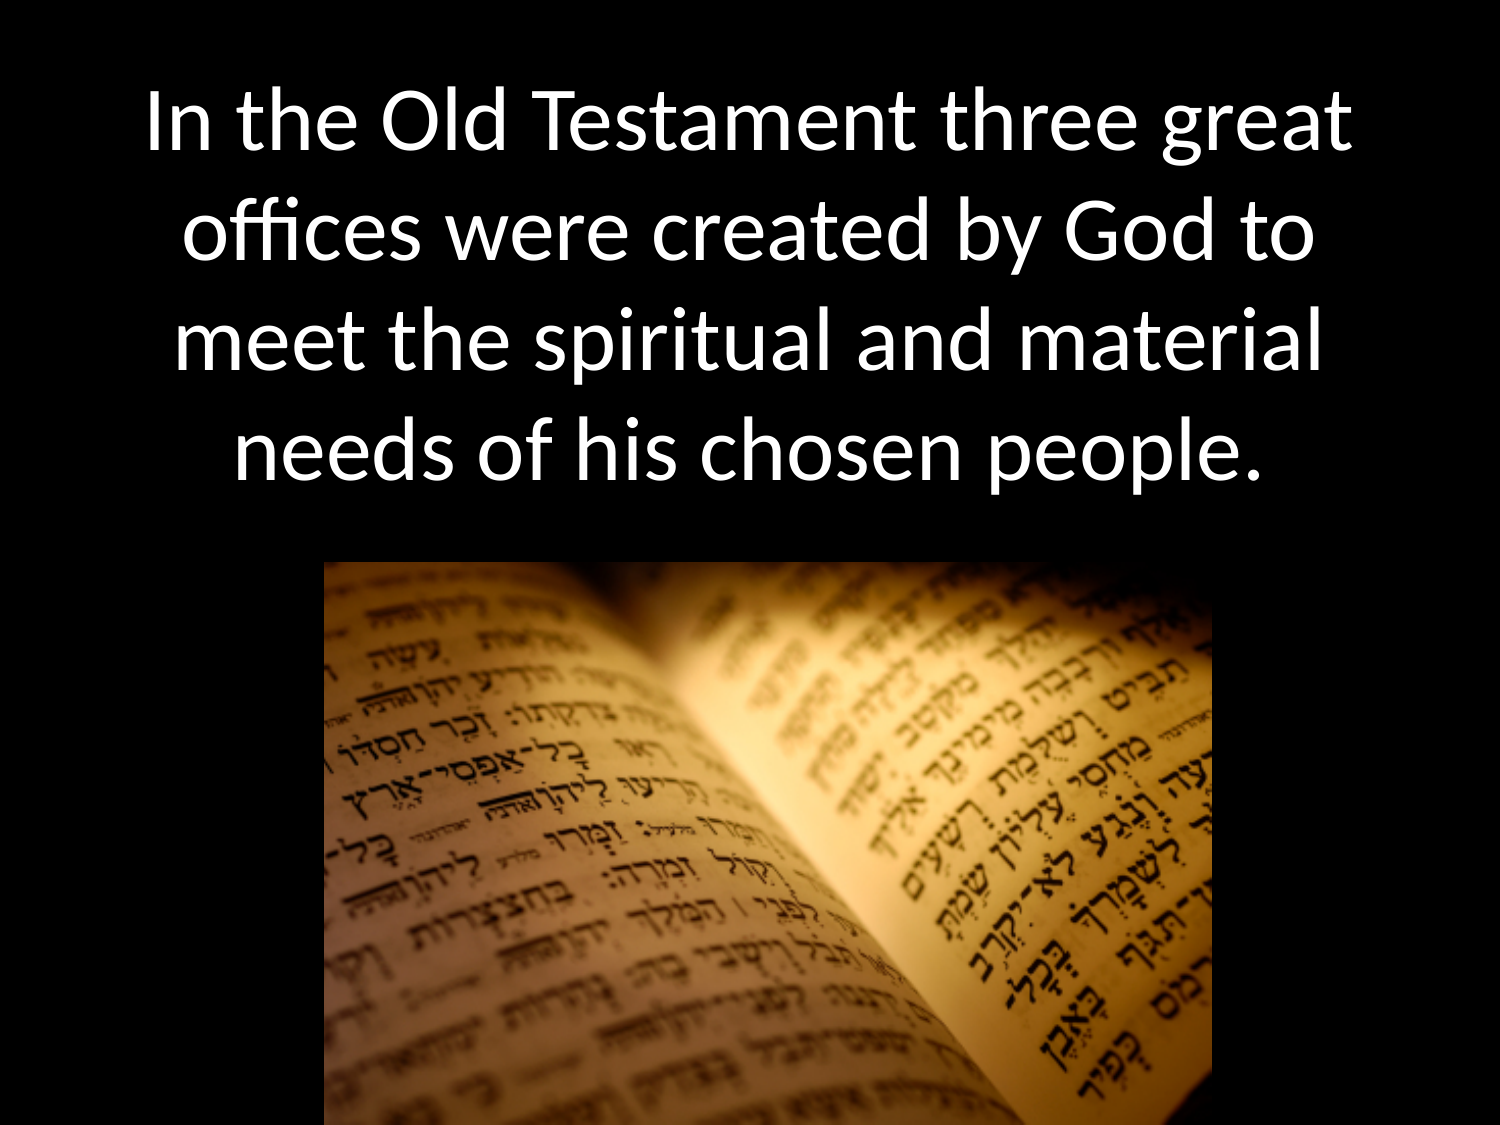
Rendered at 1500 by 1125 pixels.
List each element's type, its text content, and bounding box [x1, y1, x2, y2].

picture [324, 562, 1212, 1125]
title In the Old Testament three great offices were created by God to meet the spiritual and material needs of his chosen people. [75, 45, 1425, 513]
